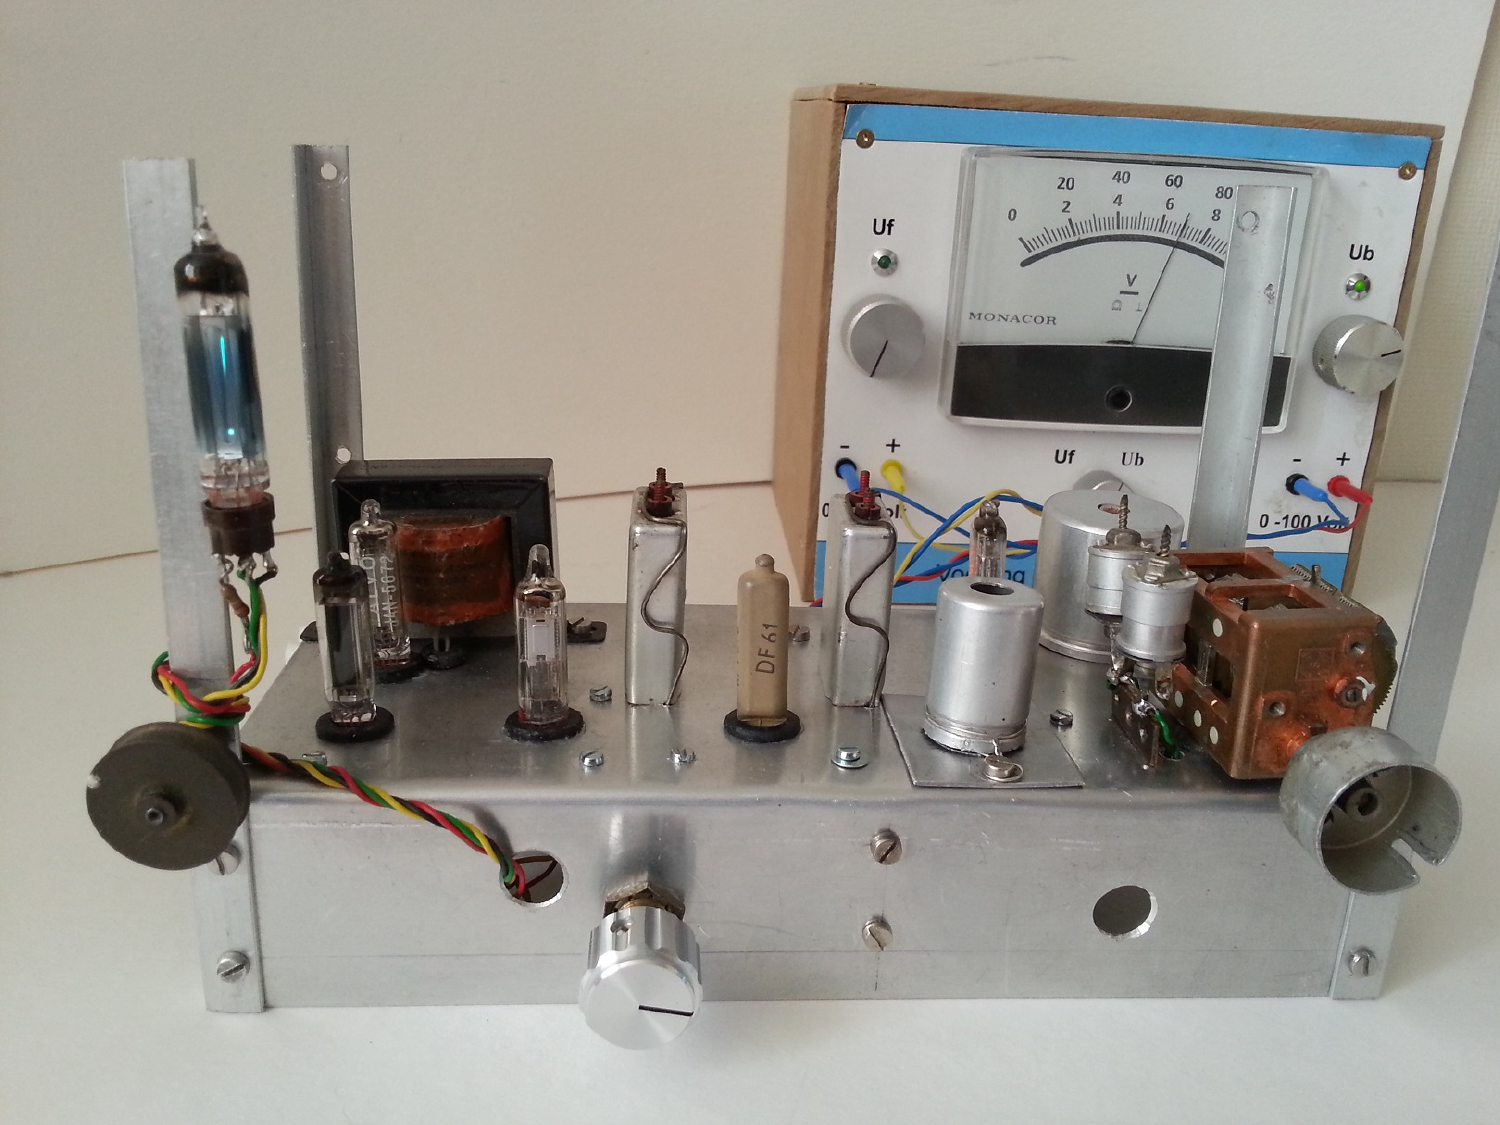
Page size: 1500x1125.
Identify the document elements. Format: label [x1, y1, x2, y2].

list [0, 0, 1500, 1125]
